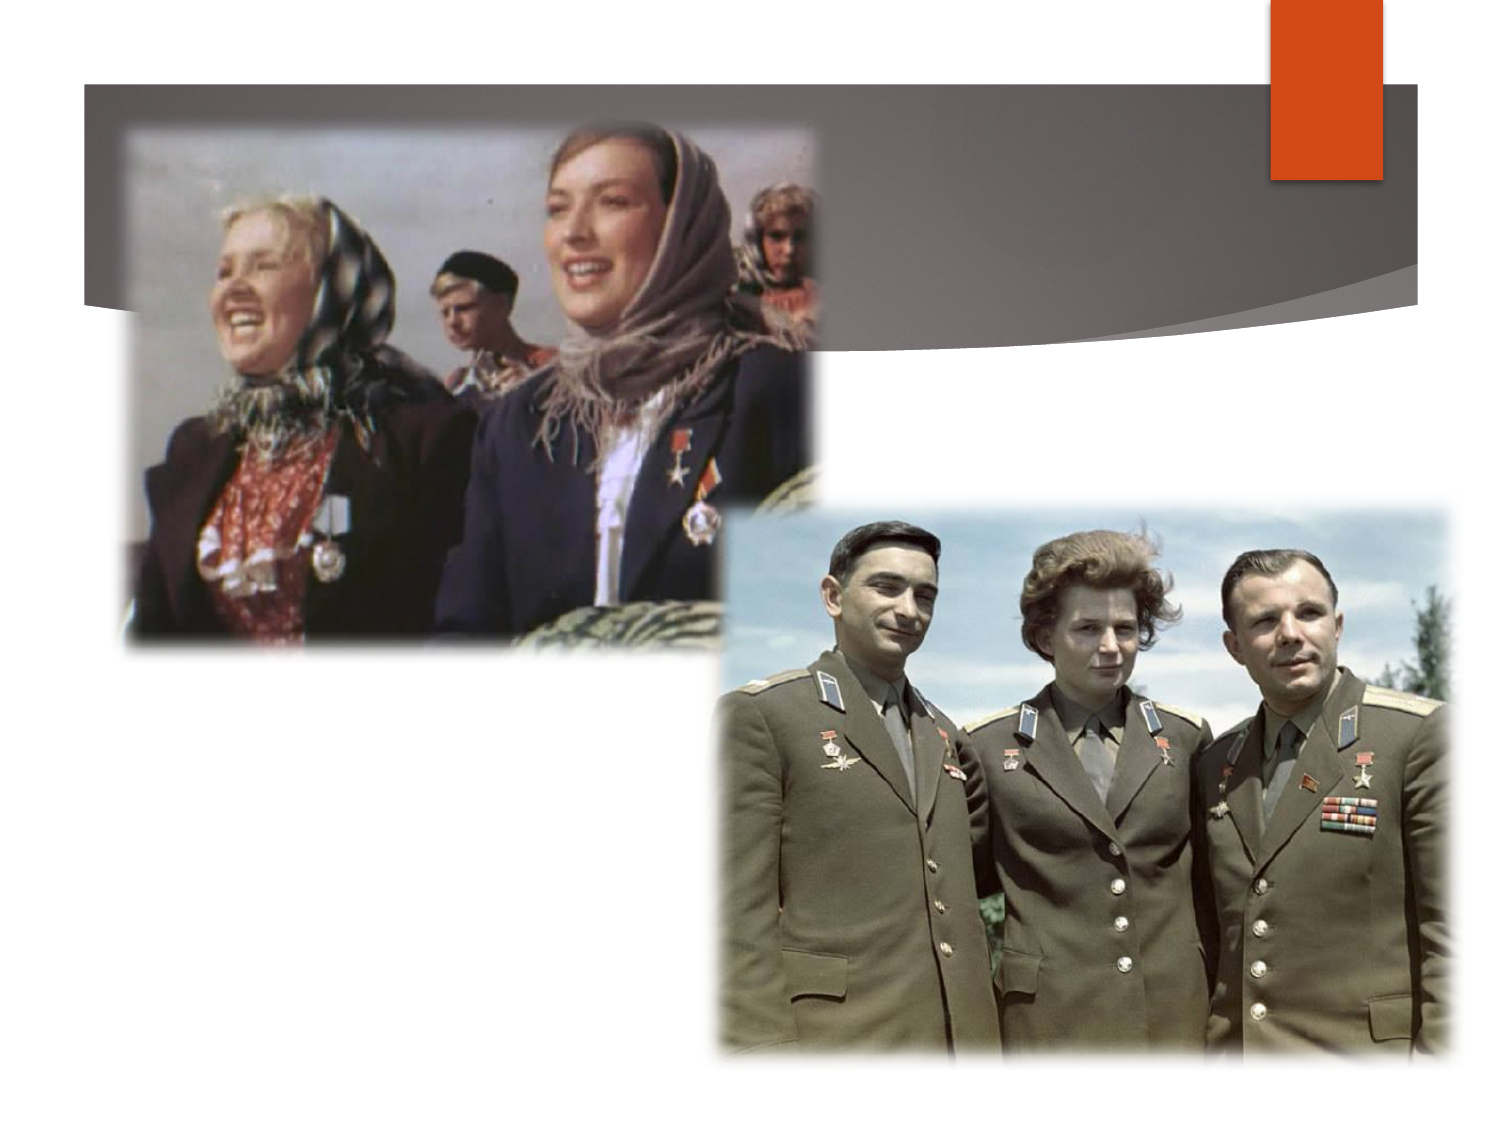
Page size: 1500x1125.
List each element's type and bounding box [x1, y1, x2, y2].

list [702, 491, 1466, 1071]
picture [109, 113, 830, 664]
